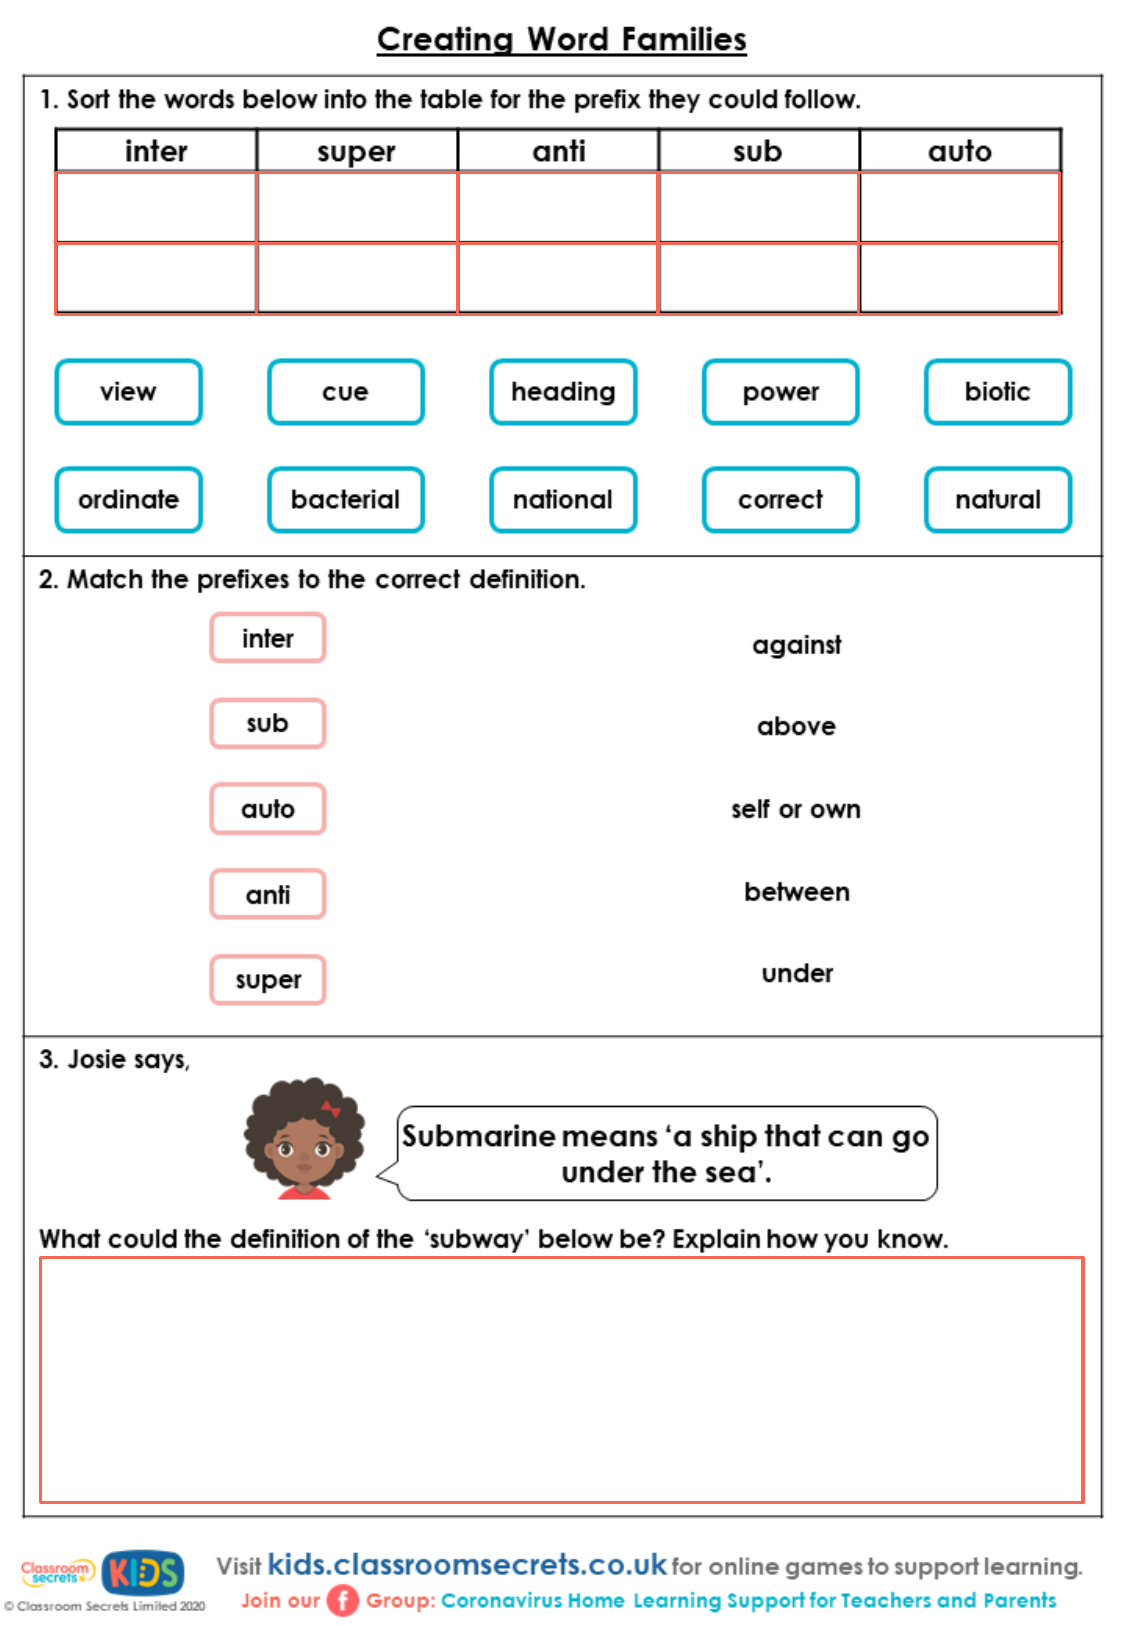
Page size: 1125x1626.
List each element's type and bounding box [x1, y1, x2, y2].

text_box [858, 243, 1060, 315]
text_box [457, 172, 658, 243]
text_box [256, 172, 457, 243]
text_box [658, 243, 858, 315]
text_box [55, 172, 256, 243]
picture [0, 0, 1125, 1625]
text_box [658, 172, 858, 243]
text_box [55, 243, 256, 315]
text_box [256, 243, 457, 315]
text_box [858, 172, 1060, 243]
text_box [40, 1257, 1084, 1503]
text_box [457, 243, 658, 315]
